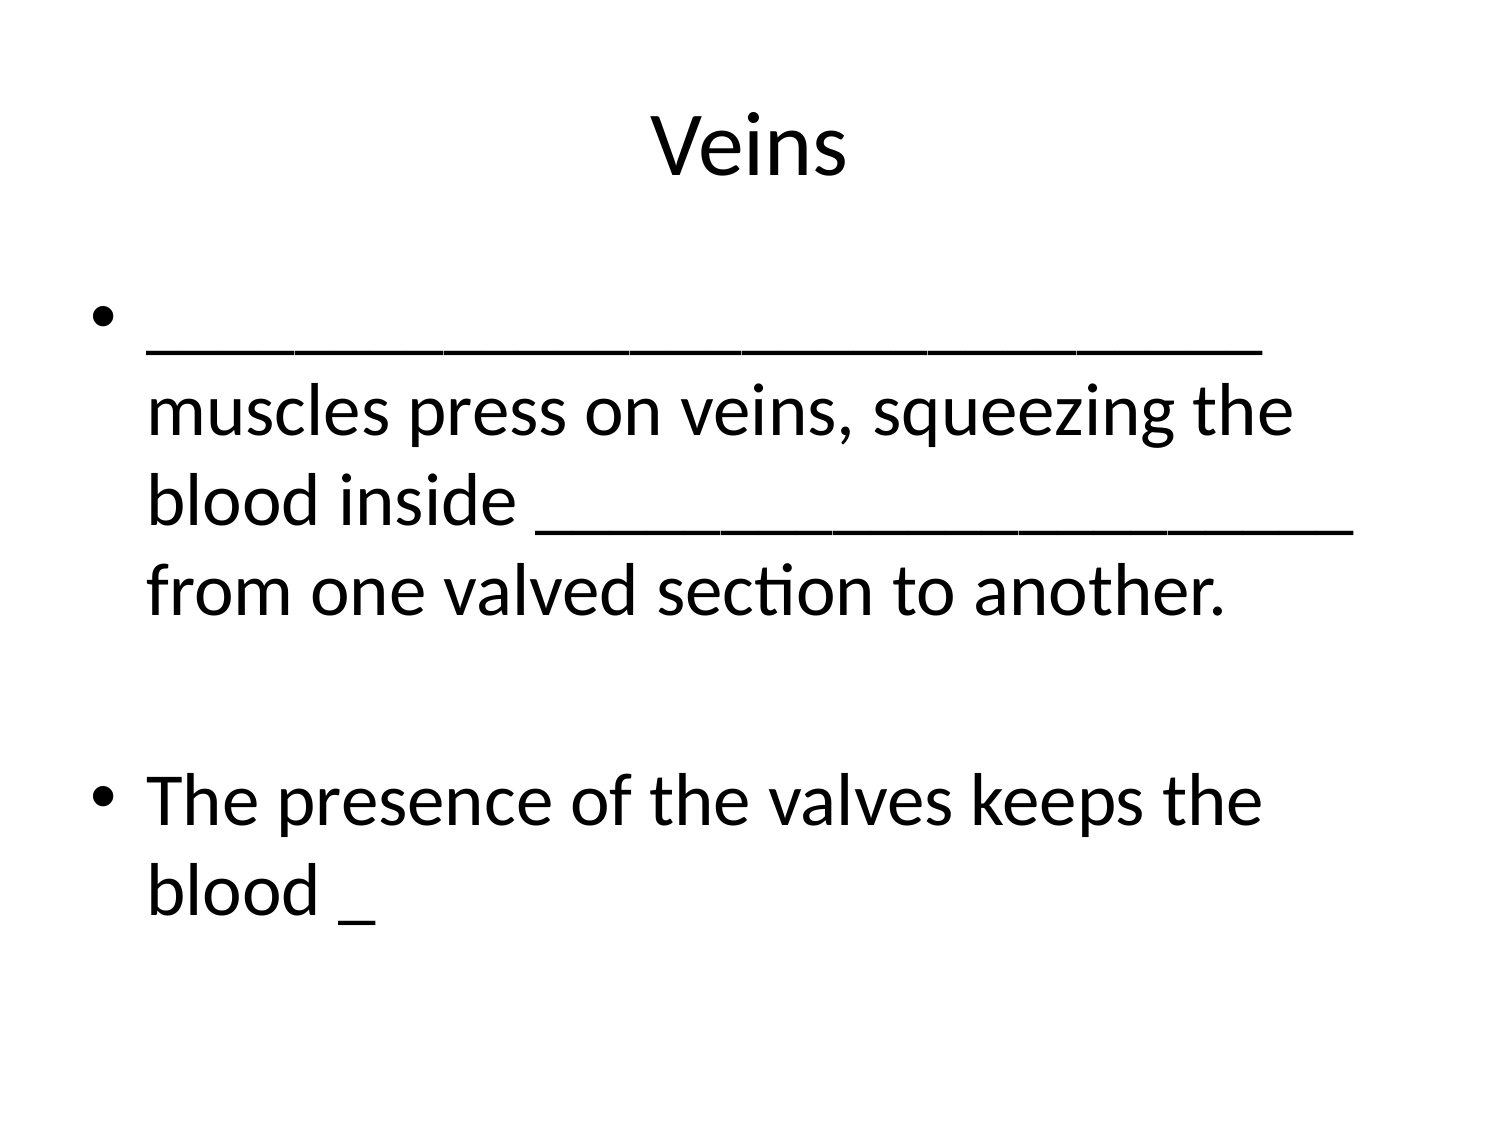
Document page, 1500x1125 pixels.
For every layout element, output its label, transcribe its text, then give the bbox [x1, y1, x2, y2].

title Veins [75, 45, 1425, 233]
list ______________________________ muscles press on veins, squeezing the blood inside ______________________ from one valved section to another. The presence of the valves keeps the blood _ [75, 262, 1388, 1005]
